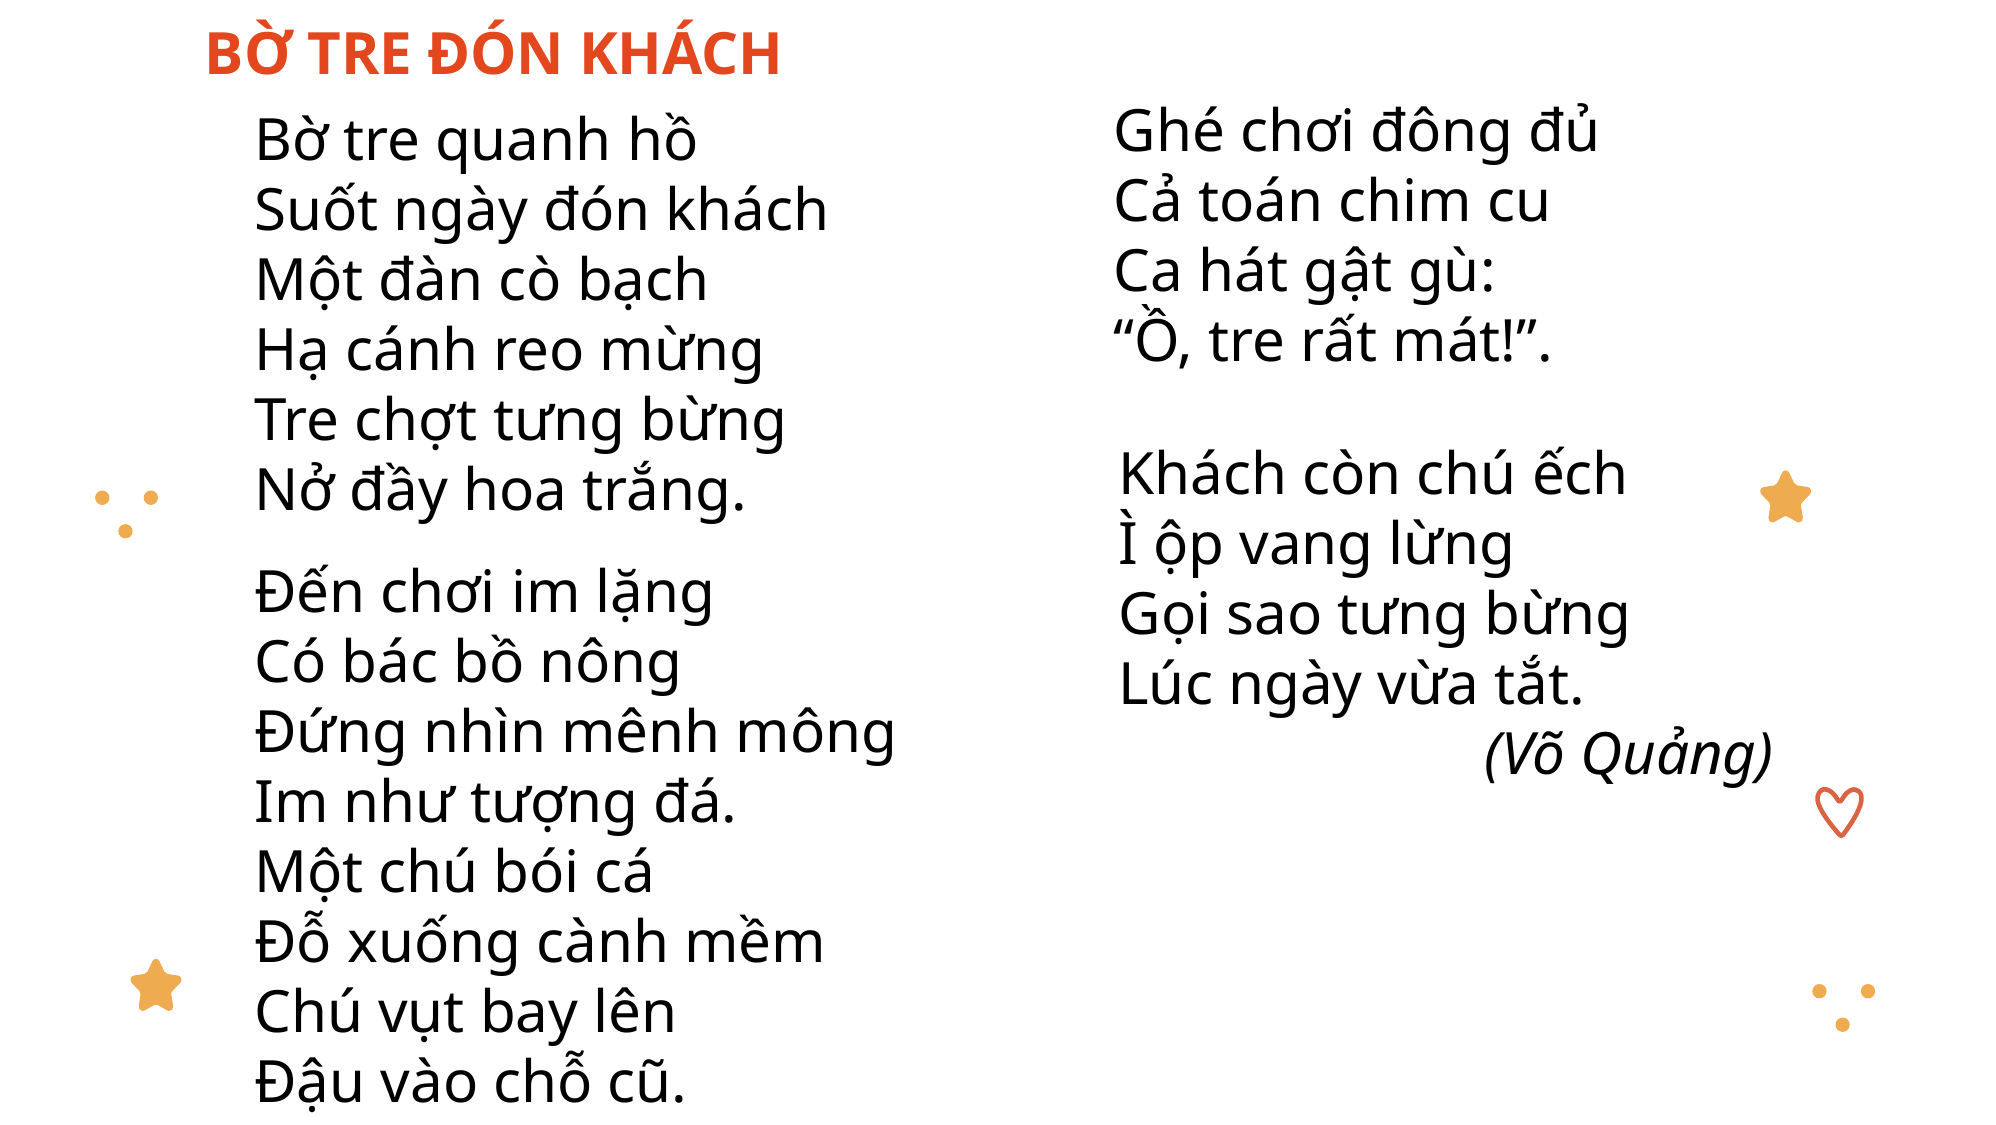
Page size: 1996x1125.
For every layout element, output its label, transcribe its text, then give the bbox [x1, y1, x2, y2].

text_box BỜ TRE ĐÓN KHÁCH [182, 8, 806, 94]
text_box Ghé chơi đông đủ Cả toán chim cu Ca hát gật gù: “Ồ, tre rất mát!”. [1098, 85, 1794, 381]
text_box Đến chơi im lặng Có bác bồ nông Đứng nhìn mênh mông Im như tượng đá. Một chú bói cá Đỗ xuống cành mềm Chú vụt bay lên Đậu vào chỗ cũ. [239, 547, 1041, 1122]
text_box Bờ tre quanh hồ Suốt ngày đón khách Một đàn cò bạch Hạ cánh reo mừng Tre chợt tưng bừng Nở đầy hoa trắng. [239, 94, 1018, 530]
text_box Khách còn chú ếch Ì ộp vang lừng Gọi sao tưng bừng Lúc ngày vừa tắt. (Võ Quảng) [1103, 429, 1906, 794]
